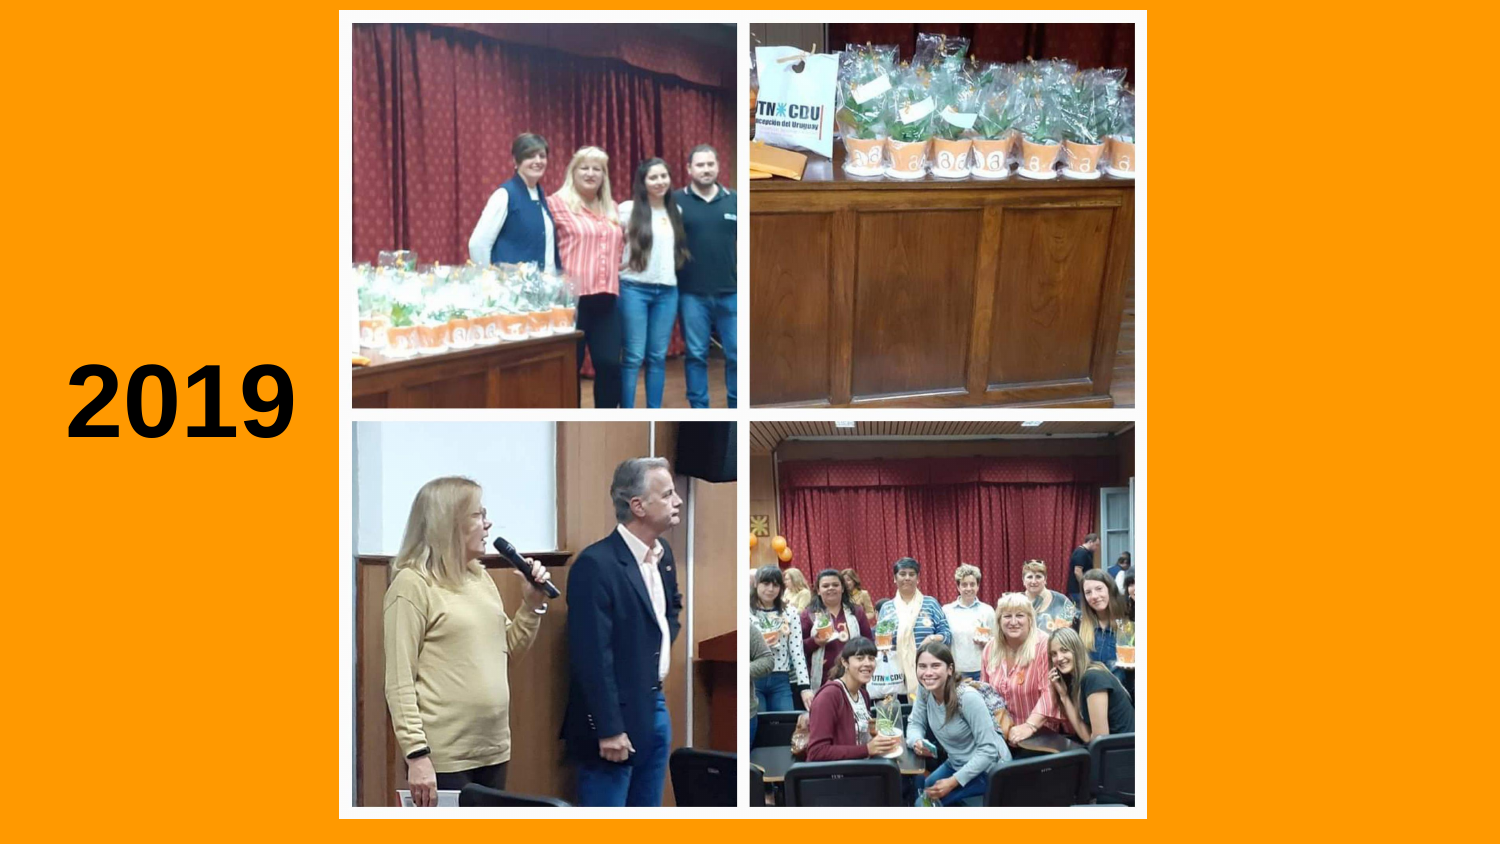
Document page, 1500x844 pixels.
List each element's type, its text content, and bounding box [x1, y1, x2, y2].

picture [338, 10, 1148, 819]
text_box 2019 [50, 318, 315, 440]
